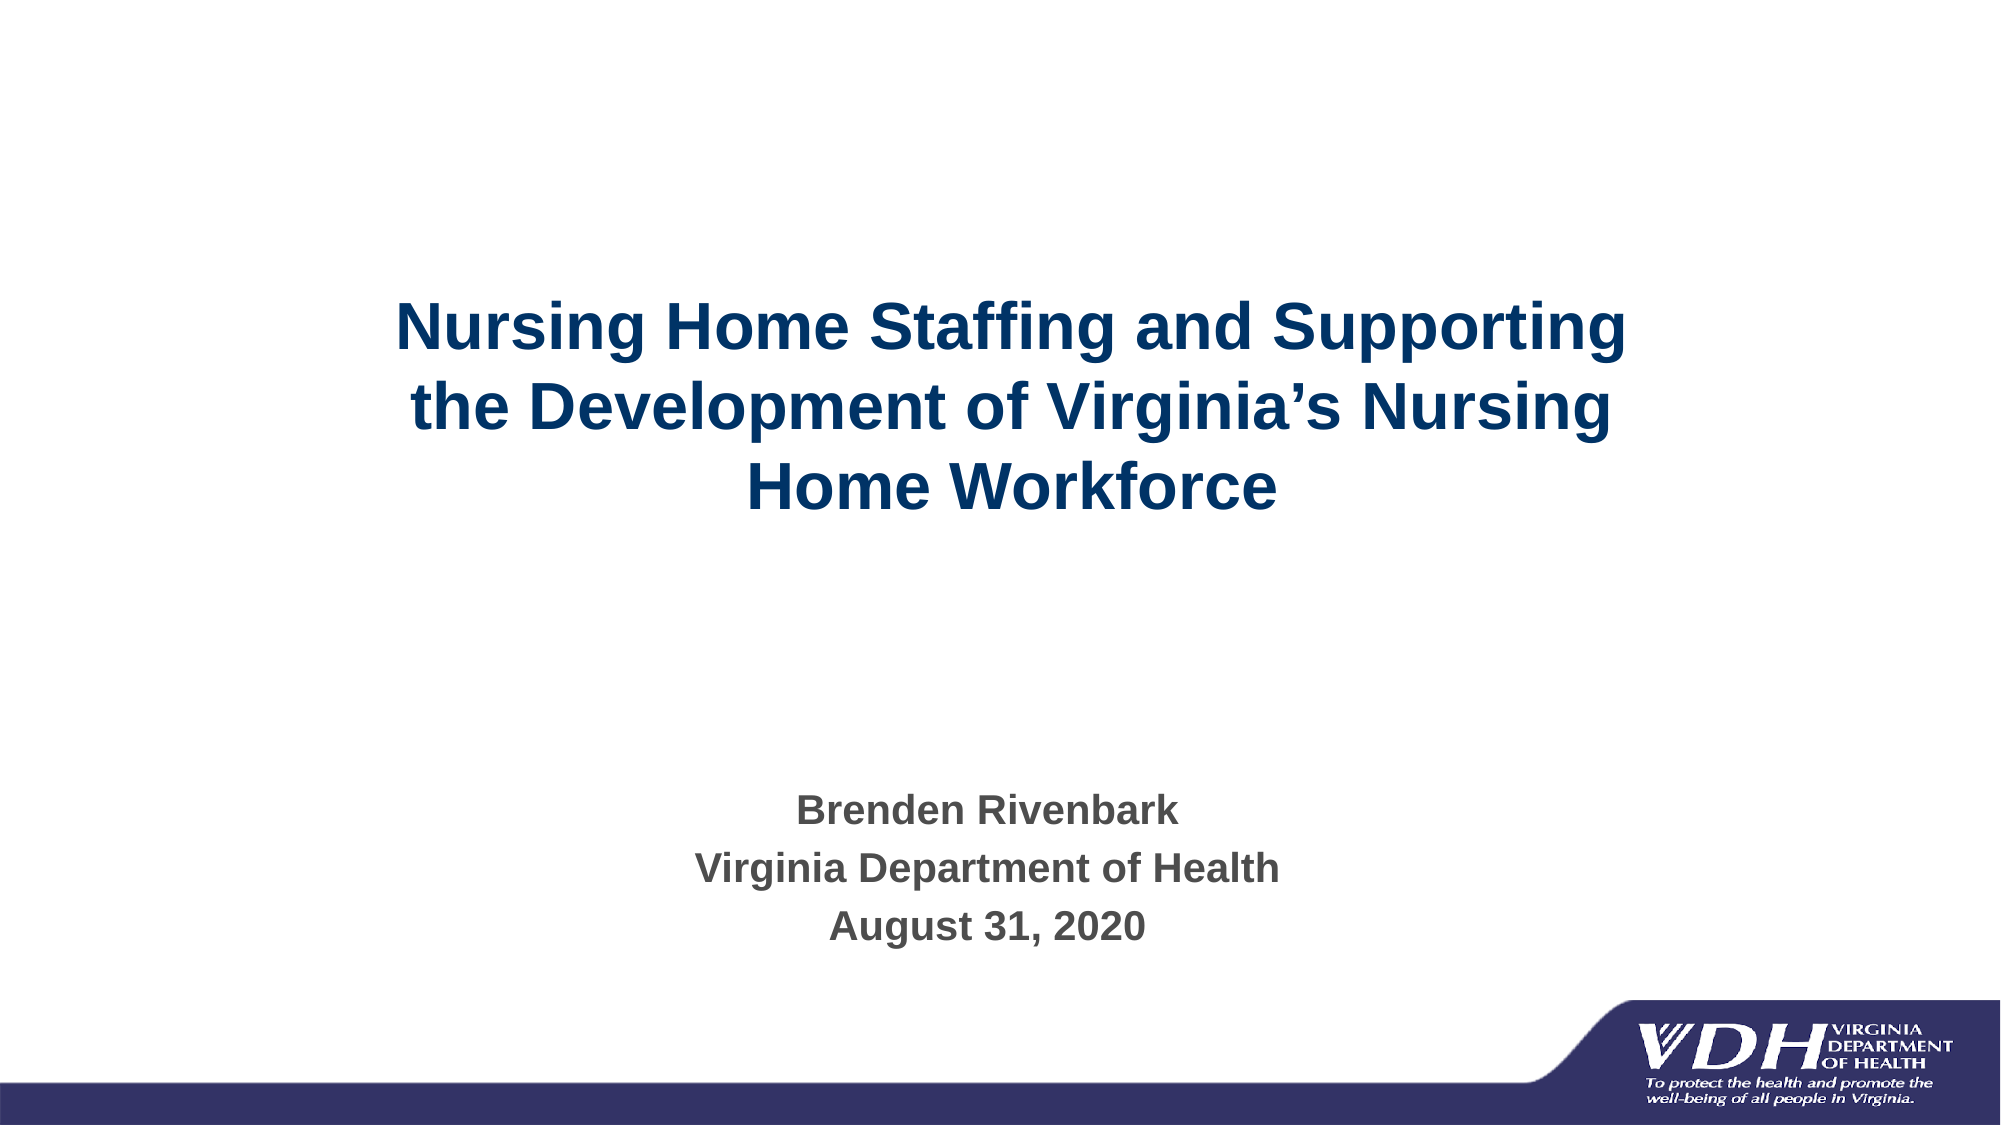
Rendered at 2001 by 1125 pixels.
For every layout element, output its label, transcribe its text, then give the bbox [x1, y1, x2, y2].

subtitle Brenden Rivenbark Virginia Department of Health August 31, 2020 [462, 774, 1513, 1063]
title Nursing Home Staffing and Supporting the Development of Virginia’s Nursing Home Workforce [375, 187, 1650, 429]
picture [0, 0, 2001, 1125]
